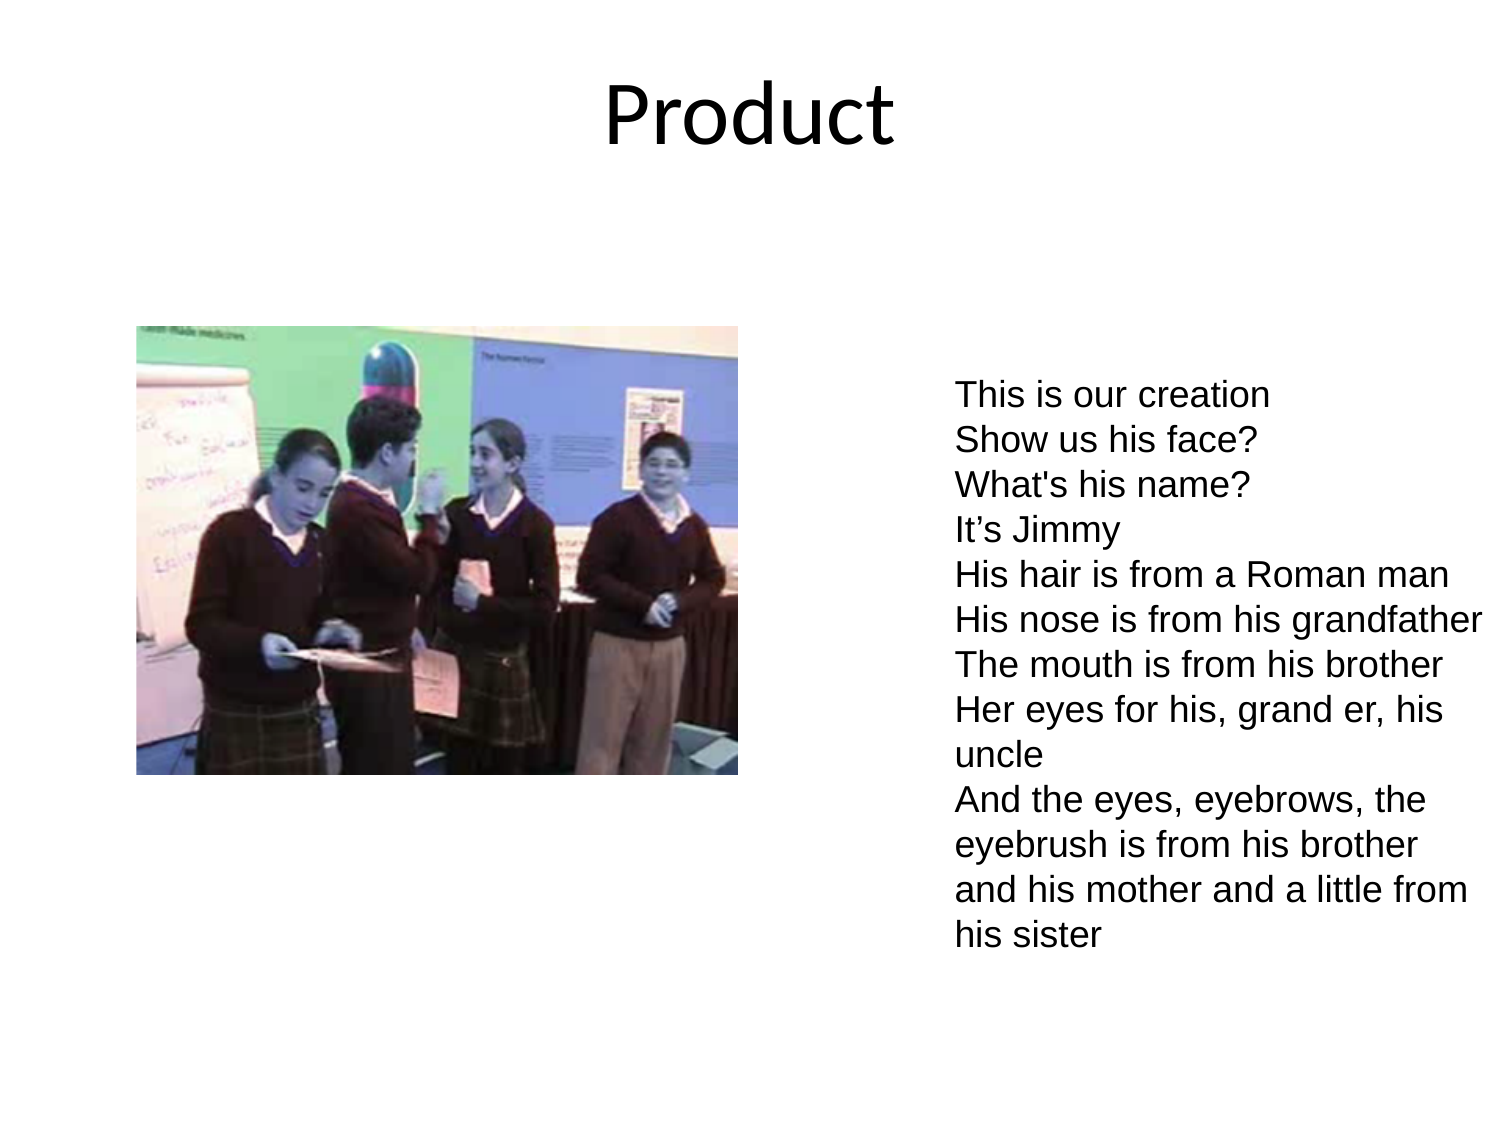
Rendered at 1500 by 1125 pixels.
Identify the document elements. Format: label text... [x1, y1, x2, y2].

picture [135, 326, 738, 776]
title Product [75, 45, 1425, 233]
text_box This is our creation Show us his face? What's his name? It’s Jimmy His hair is from a Roman man His nose is from his grandfather The mouth is from his brother Her eyes for his, grand er, his uncle And the eyes, eyebrows, the eyebrush is from his brother and his mother and a little from his sister [939, 362, 1500, 962]
